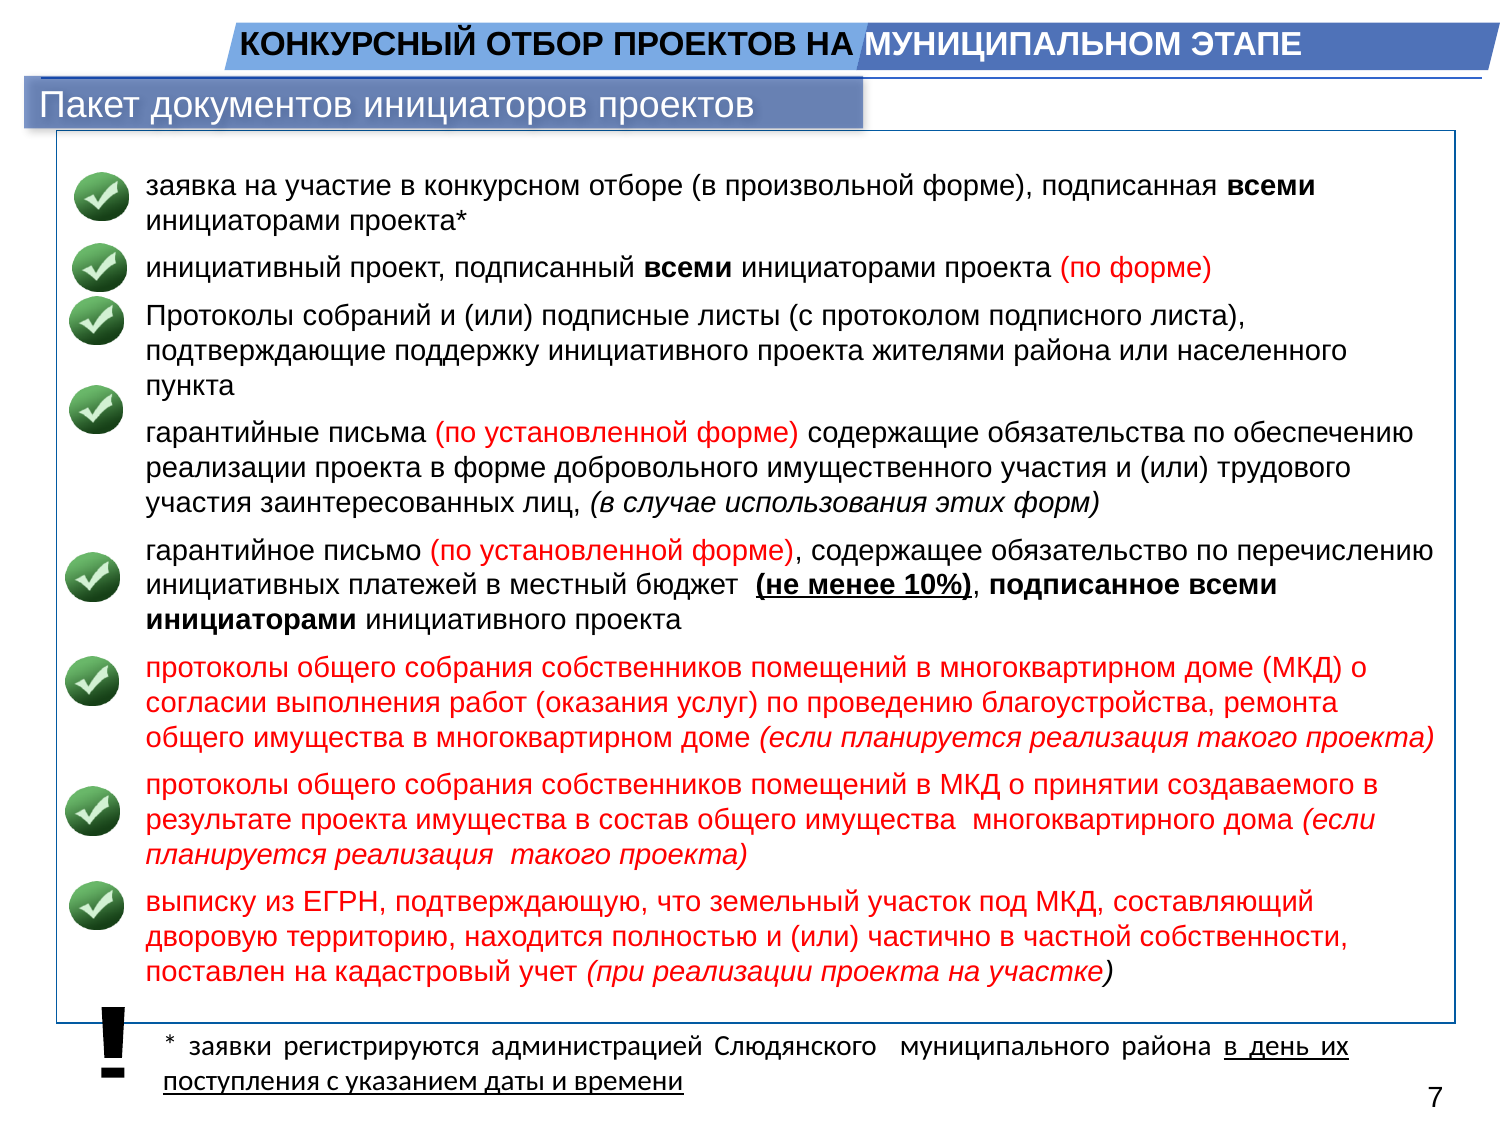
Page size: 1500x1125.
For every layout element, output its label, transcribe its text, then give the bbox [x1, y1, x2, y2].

picture [69, 881, 124, 931]
text_box 7 [1108, 1070, 1459, 1125]
picture [71, 243, 127, 293]
picture [68, 296, 124, 346]
text_box заявка на участие в конкурсном отборе (в произвольной форме), подписанная всеми инициаторами проекта* инициативный проект, подписанный всеми инициаторами проекта (по форме) Протоколы собраний и (или) подписные листы (с протоколом подписного листа), подтверждающие поддержку инициативного проекта жителями района или населенного пункта гарантийные письма (по установленной форме) содержащие обязательства по обеспечению реализации проекта в форме добровольного имущественного участия и (или) трудового участия заинтересованных лиц, (в случае использования этих форм) гарантийное письмо (по установленной форме), содержащее обязательство по перечислению инициативных платежей в местный бюджет (не менее 10%), подписанное всеми инициаторами инициативного проекта протоколы общего собрания собственников помещений в многоквартирном доме (МКД) о согласии выполнения работ (оказания услуг) по проведению благоустройства, ремонта общего имущества в многоквартирном доме (если планируется реализация такого проекта) протоколы общего собрания собственников помещений в МКД о принятии создаваемого в результате проекта имущества в состав общего имущества многоквартирного дома (если планируется реализация такого проекта) выписку из ЕГРН, подтверждающую, что земельный участок под МКД, составляющий дворовую территорию, находится полностью и (или) частично в частной собственности, поставлен на кадастровый учет (при реализации проекта на участке) [56, 130, 1455, 1024]
picture [68, 385, 124, 434]
text_box КОНКУРСНЫЙ ОТБОР ПРОЕКТОВ НА МУНИЦИПАЛЬНОМ ЭТАПЕ [224, 14, 1500, 70]
text_box * заявки регистрируются администрацией Слюдянского муниципального района в день их поступления с указанием даты и времени [148, 1019, 1364, 1104]
text_box Пакет документов инициаторов проектов [22, 74, 865, 130]
picture [65, 786, 120, 836]
picture [64, 656, 120, 706]
picture [65, 552, 120, 602]
picture [73, 172, 129, 222]
